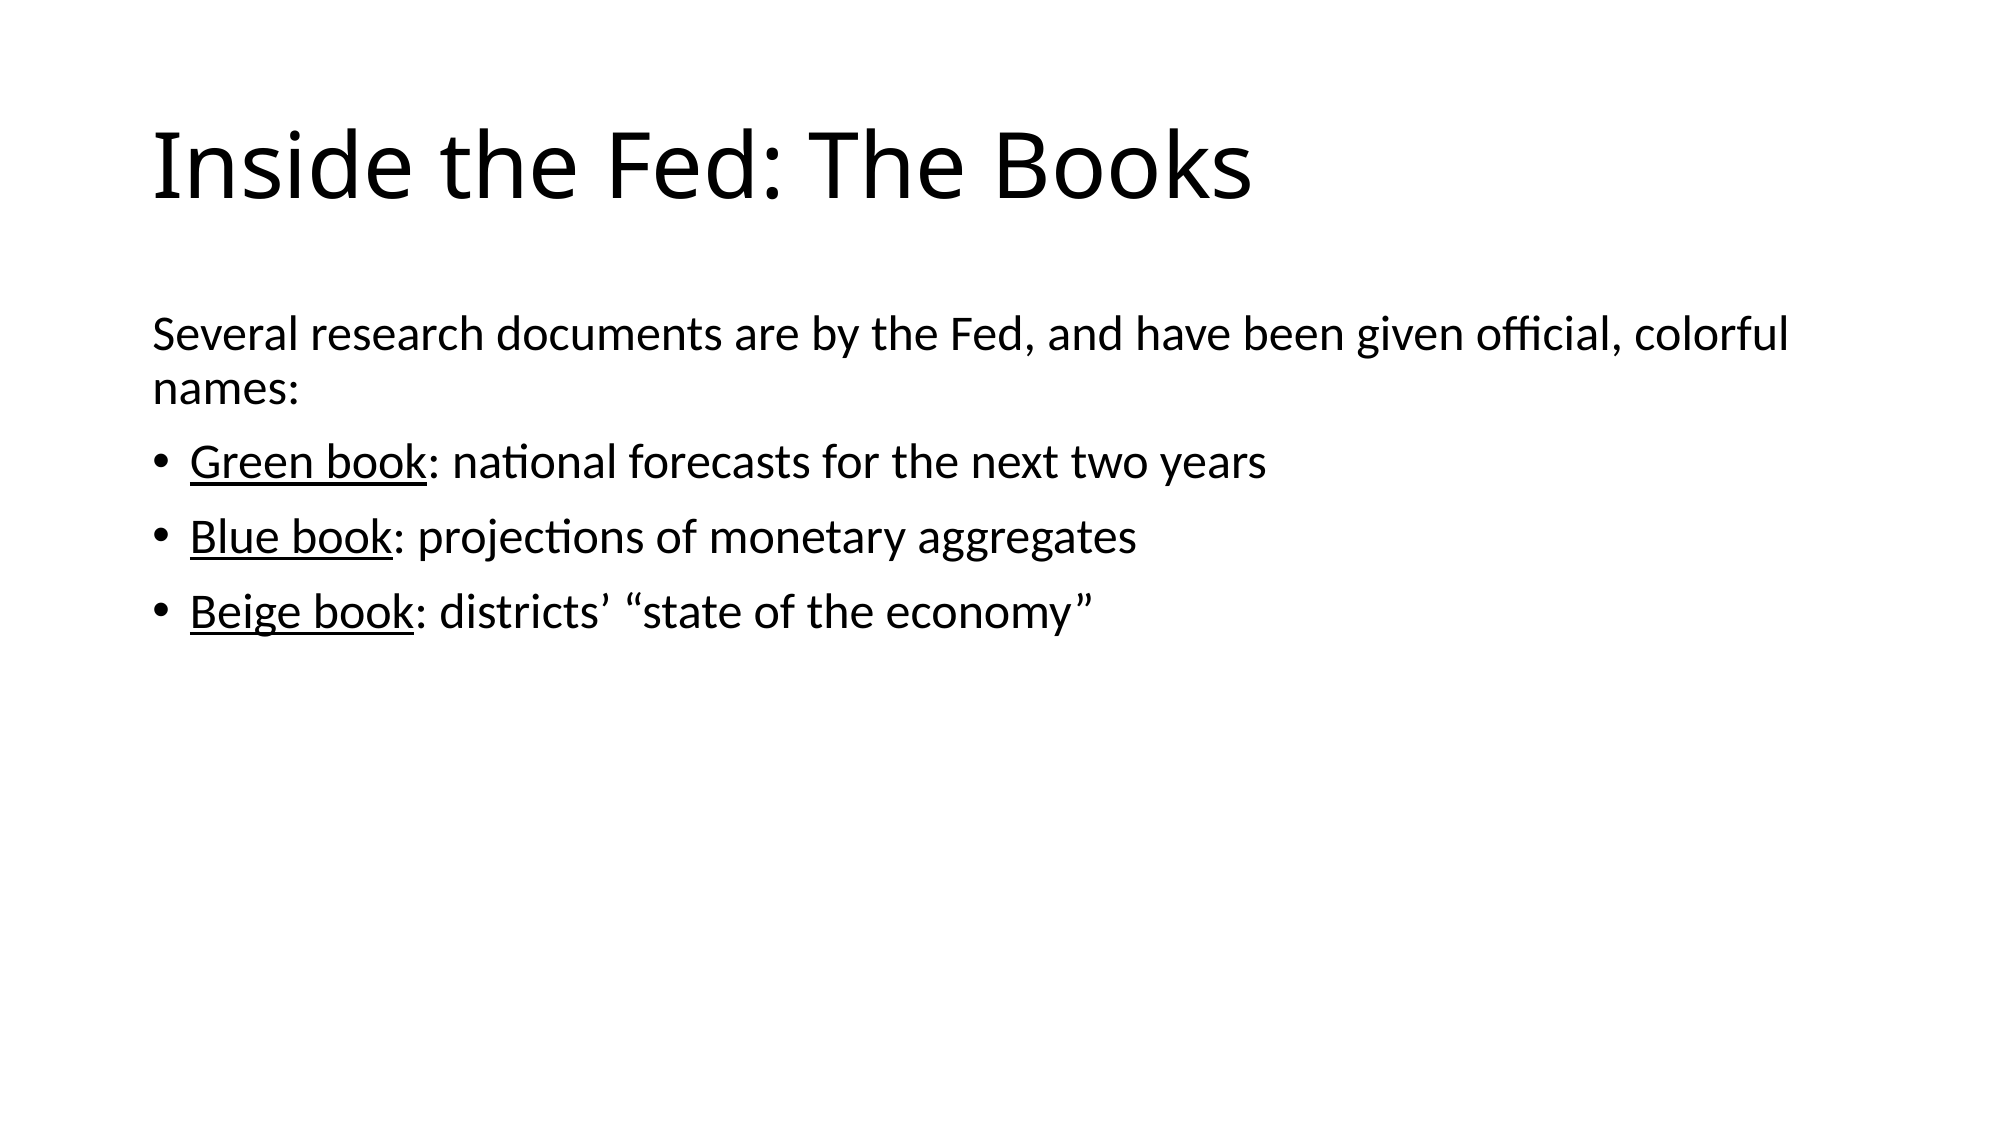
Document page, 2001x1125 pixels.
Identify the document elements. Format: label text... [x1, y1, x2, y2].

list Several research documents are by the Fed, and have been given official, colorful names: Green book: national forecasts for the next two years Blue book: projections of monetary aggregates Beige book: districts’ “state of the economy” [137, 299, 1863, 1014]
title Inside the Fed: The Books [137, 59, 1863, 278]
